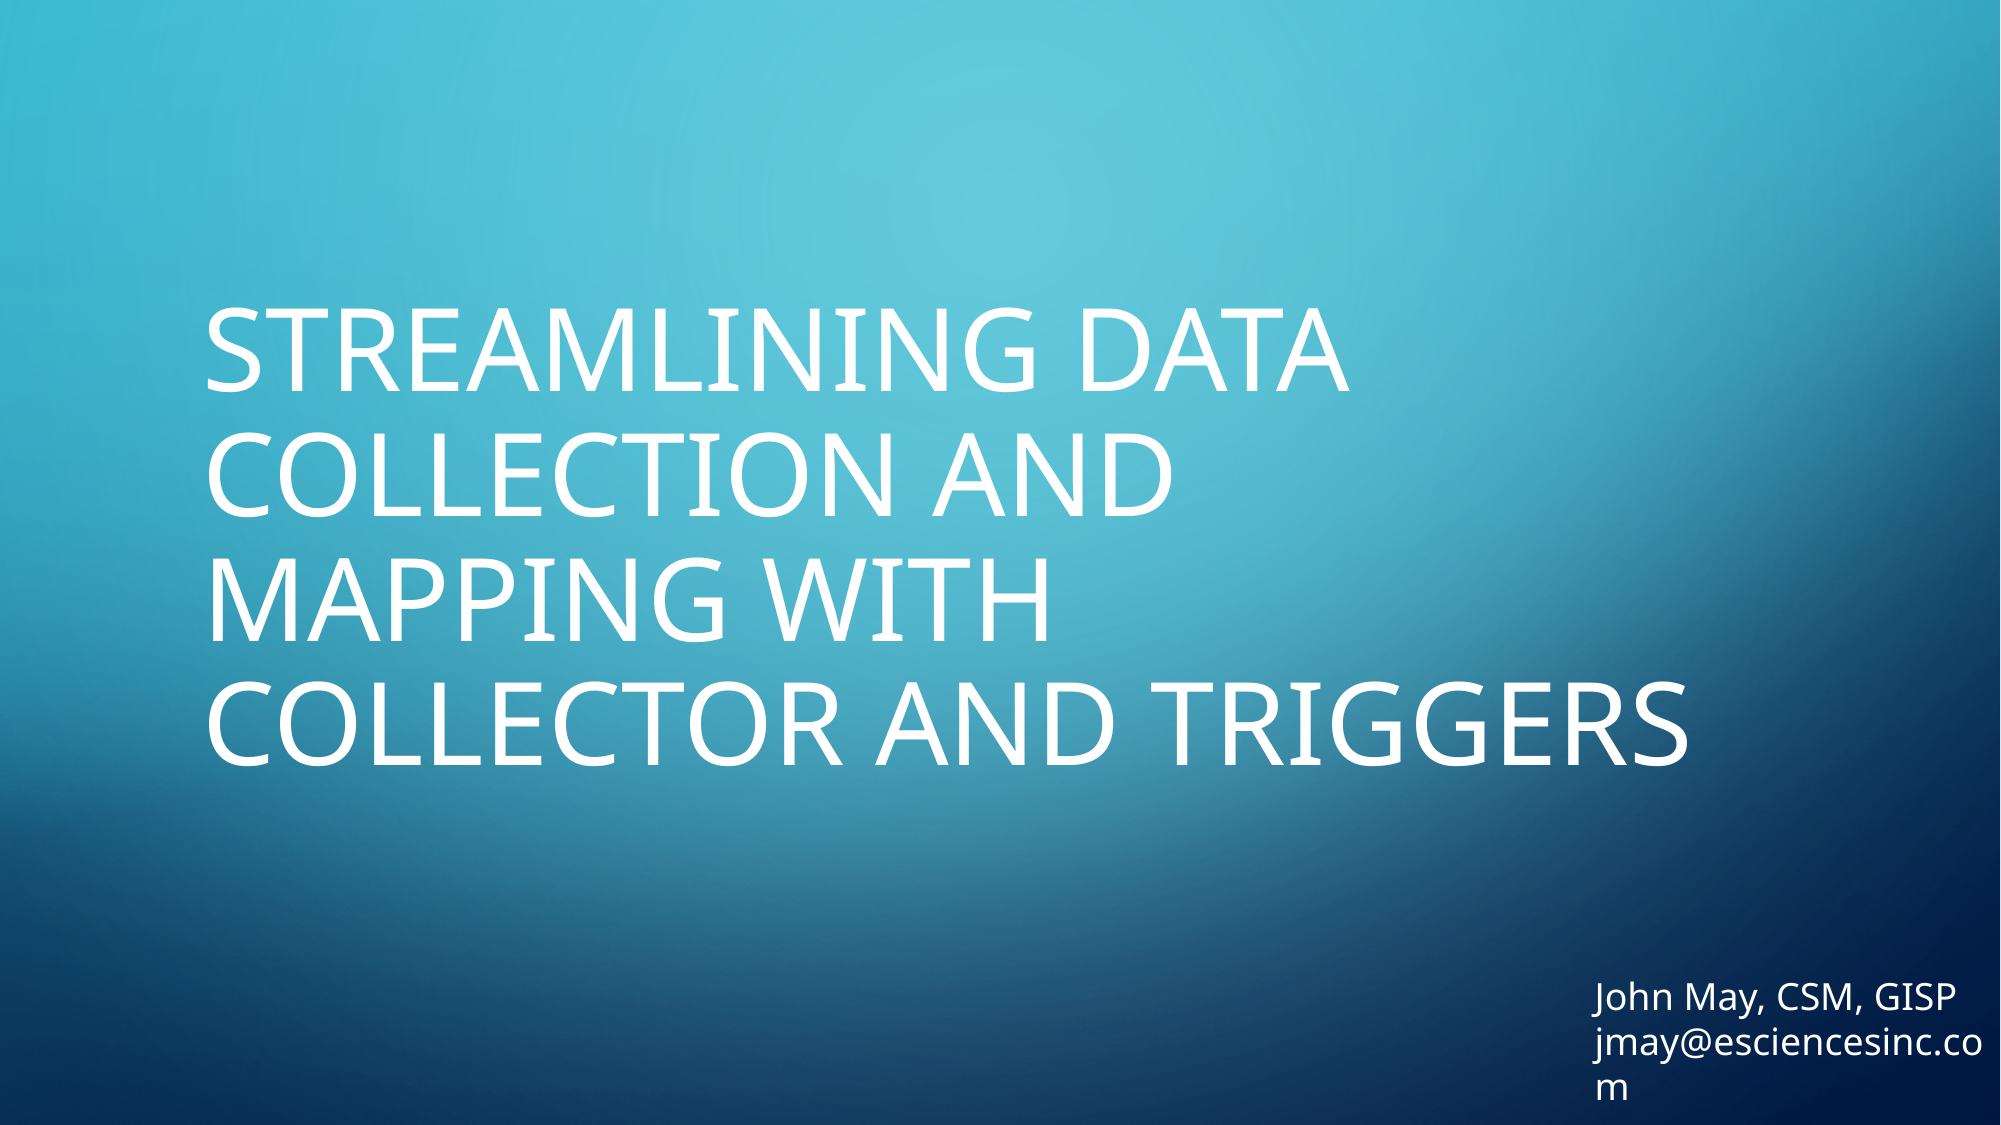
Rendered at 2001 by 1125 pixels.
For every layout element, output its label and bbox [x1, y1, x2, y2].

text_box [0, 0, 2000, 1125]
